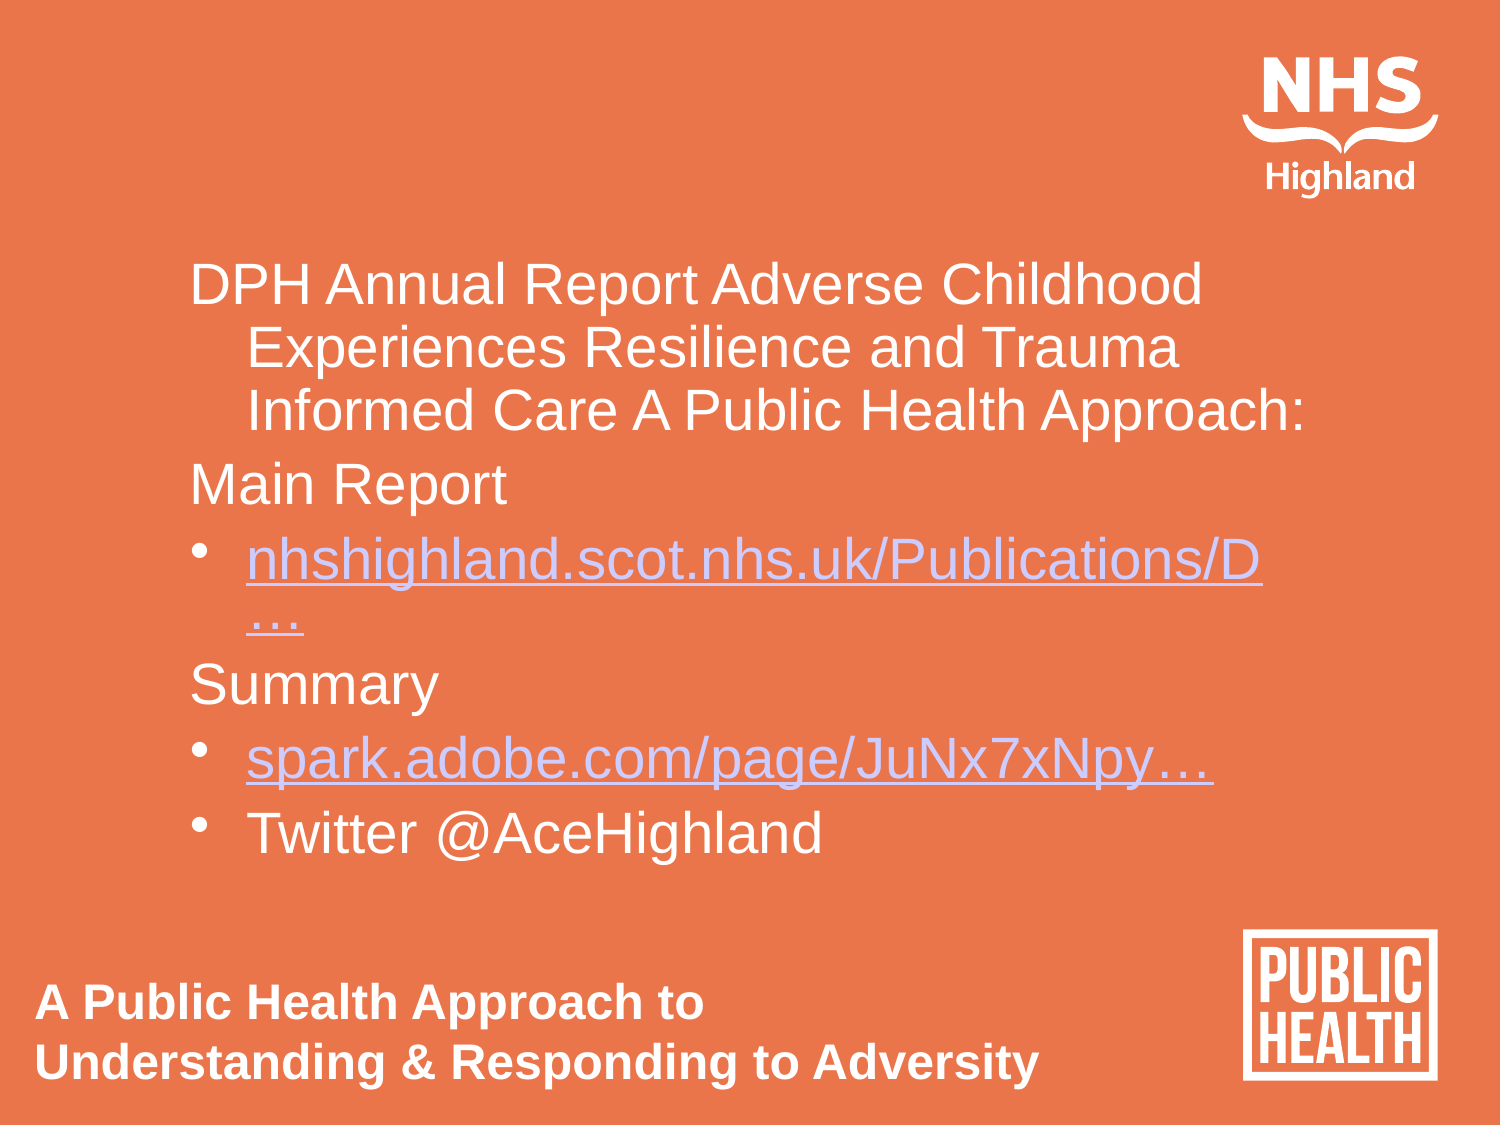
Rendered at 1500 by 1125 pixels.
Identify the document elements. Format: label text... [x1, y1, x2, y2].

list DPH Annual Report Adverse Childhood Experiences Resilience and Trauma Informed Care A Public Health Approach: Main Report nhshighland.scot.nhs.uk/Publications/D… Summary spark.adobe.com/page/JuNx7xNpy… Twitter @AceHighland [174, 246, 1324, 933]
